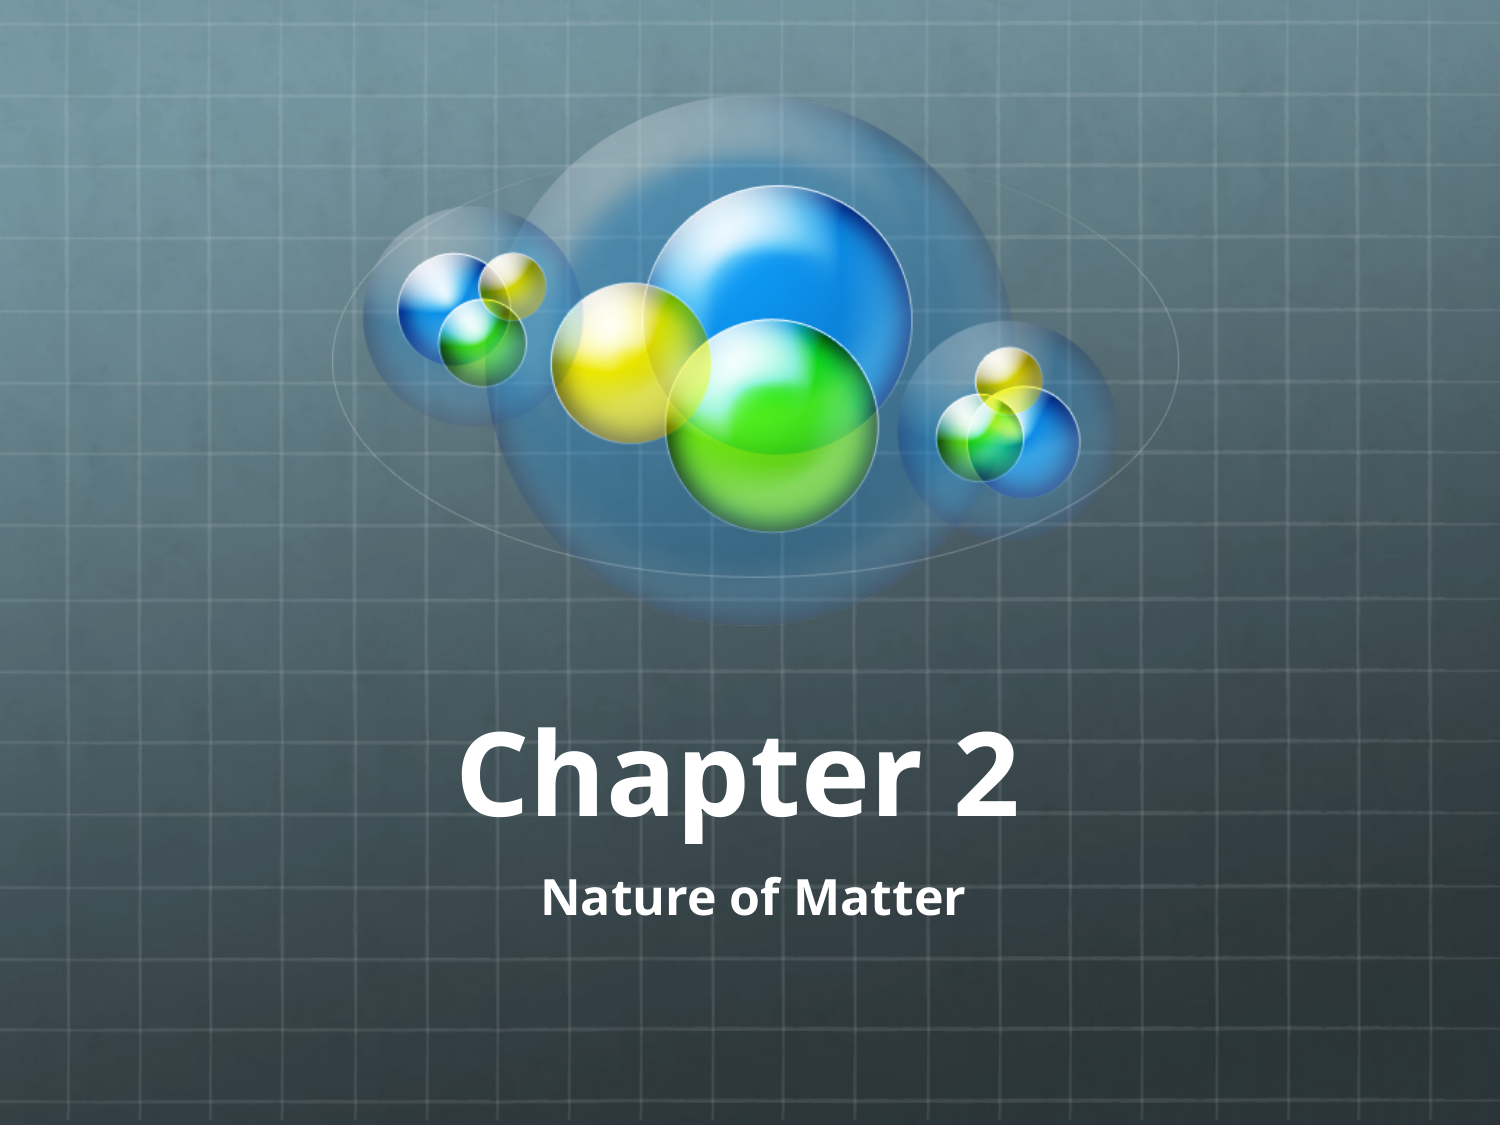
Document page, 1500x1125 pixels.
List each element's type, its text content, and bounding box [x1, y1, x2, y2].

picture [0, 0, 1500, 1125]
subtitle Nature of Matter [134, 858, 1372, 1028]
title Chapter 2 [134, 681, 1372, 848]
